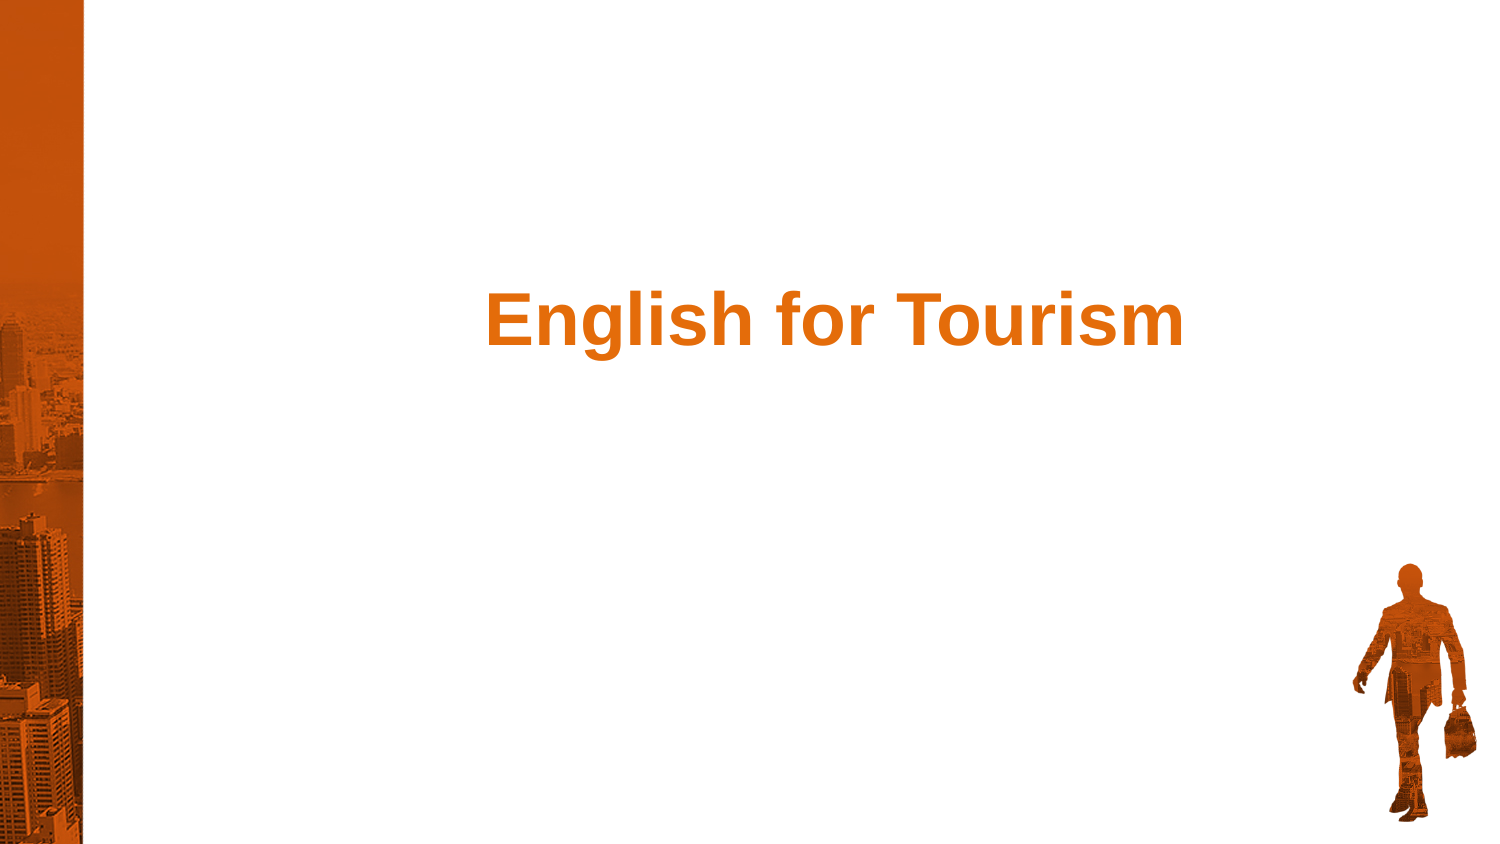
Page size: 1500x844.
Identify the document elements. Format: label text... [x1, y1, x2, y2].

picture [0, 0, 1500, 844]
list English for Tourism [147, 268, 1500, 363]
